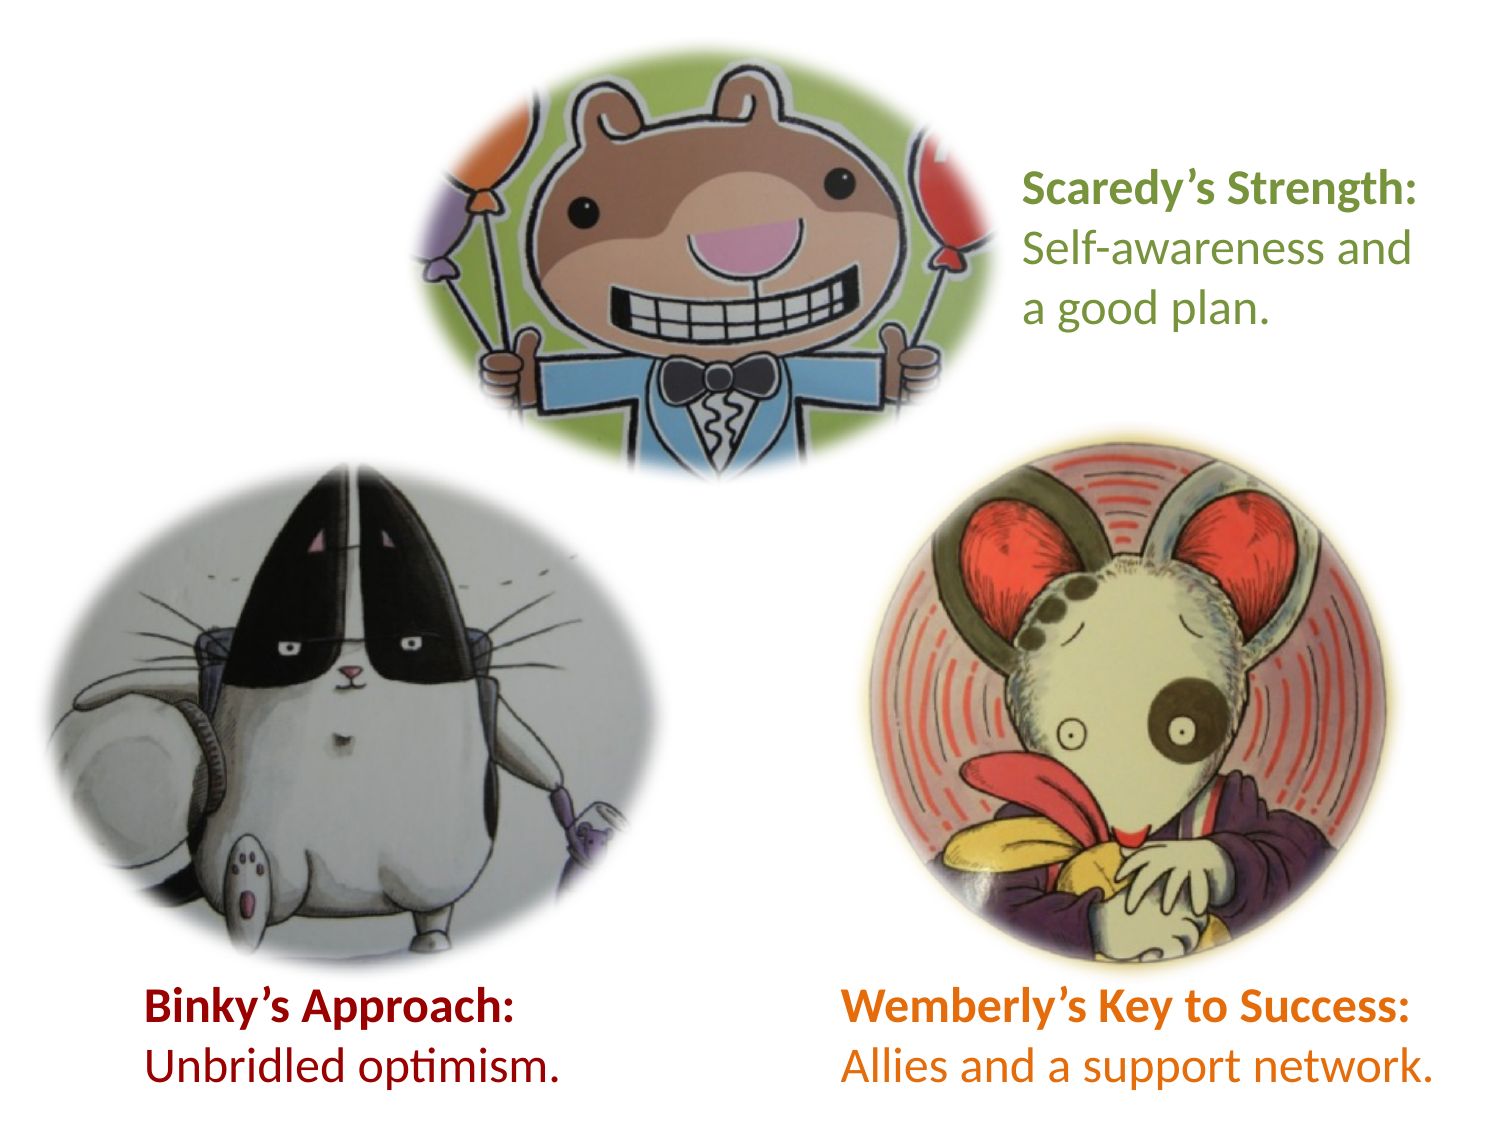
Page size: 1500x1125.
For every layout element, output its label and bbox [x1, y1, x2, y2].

text_box [821, 418, 1454, 1103]
text_box [402, 33, 1454, 488]
text_box [31, 452, 674, 1102]
